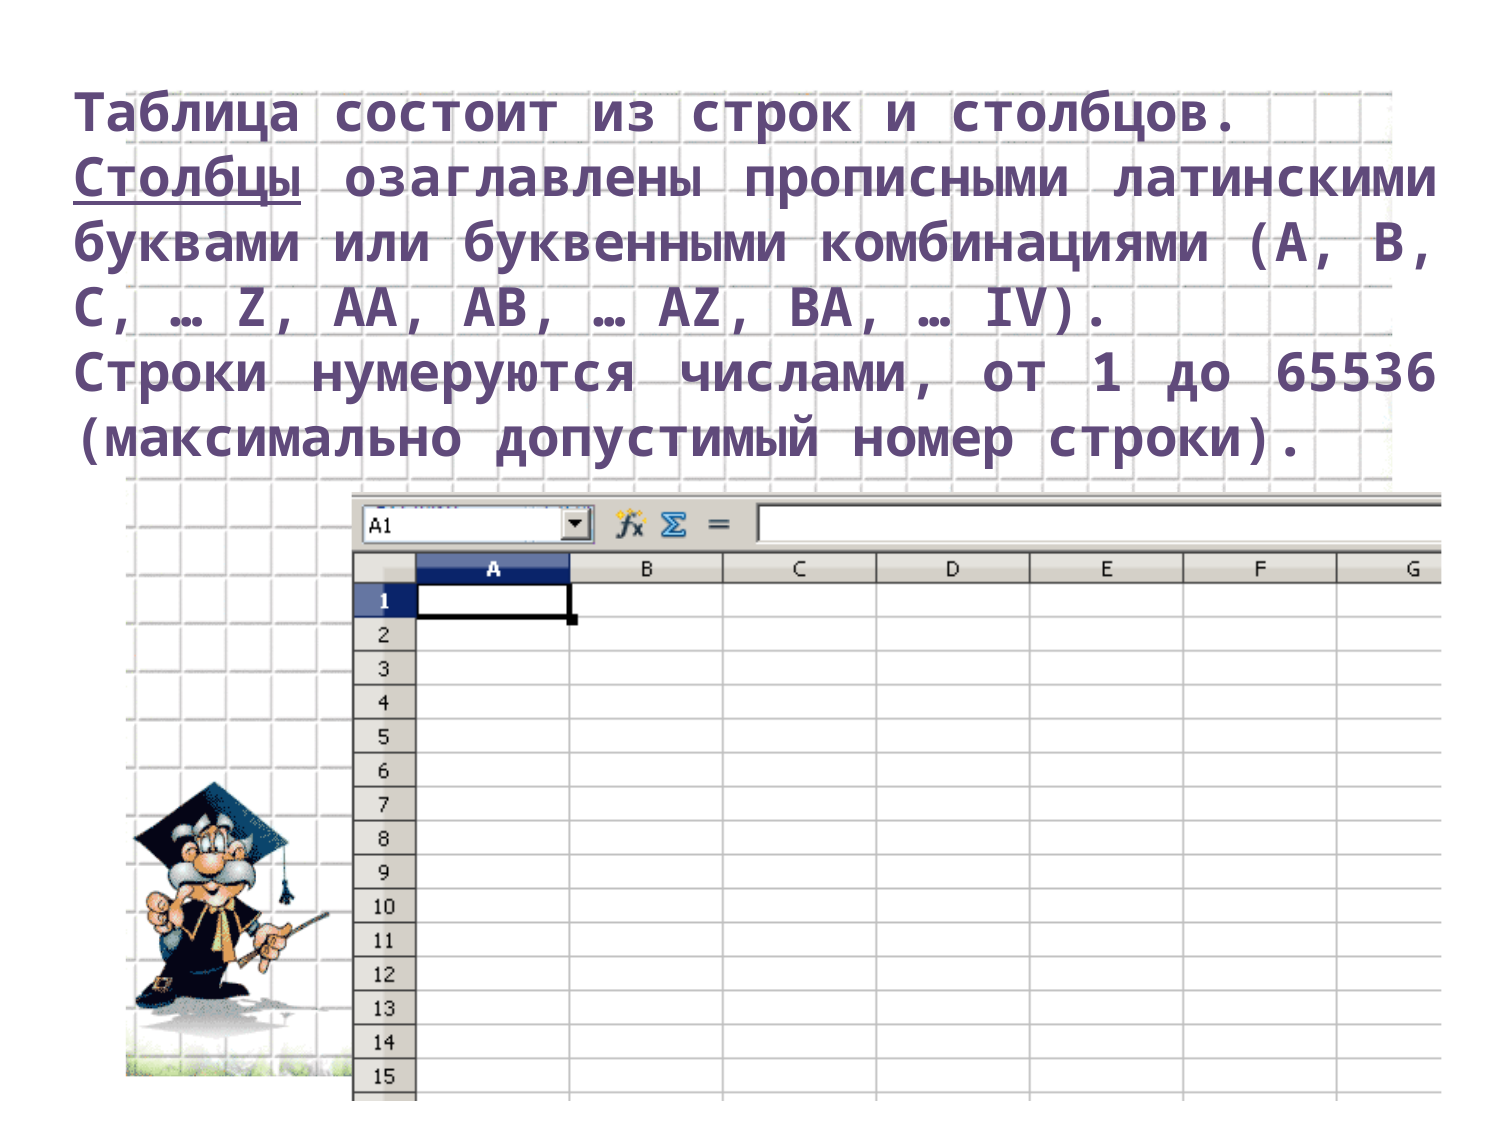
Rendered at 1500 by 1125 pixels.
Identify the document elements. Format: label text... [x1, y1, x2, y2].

picture [0, 0, 1500, 1125]
text_box Таблица состоит из строк и столбцов. Столбцы озаглавлены прописными латинскими буквами или буквенными комбинациями (А, В, С, … Z, AA, AB, … AZ, BA, … IV). Строки нумеруются числами, от 1 до 65536 (максимально допустимый номер строки). [58, 70, 1453, 475]
